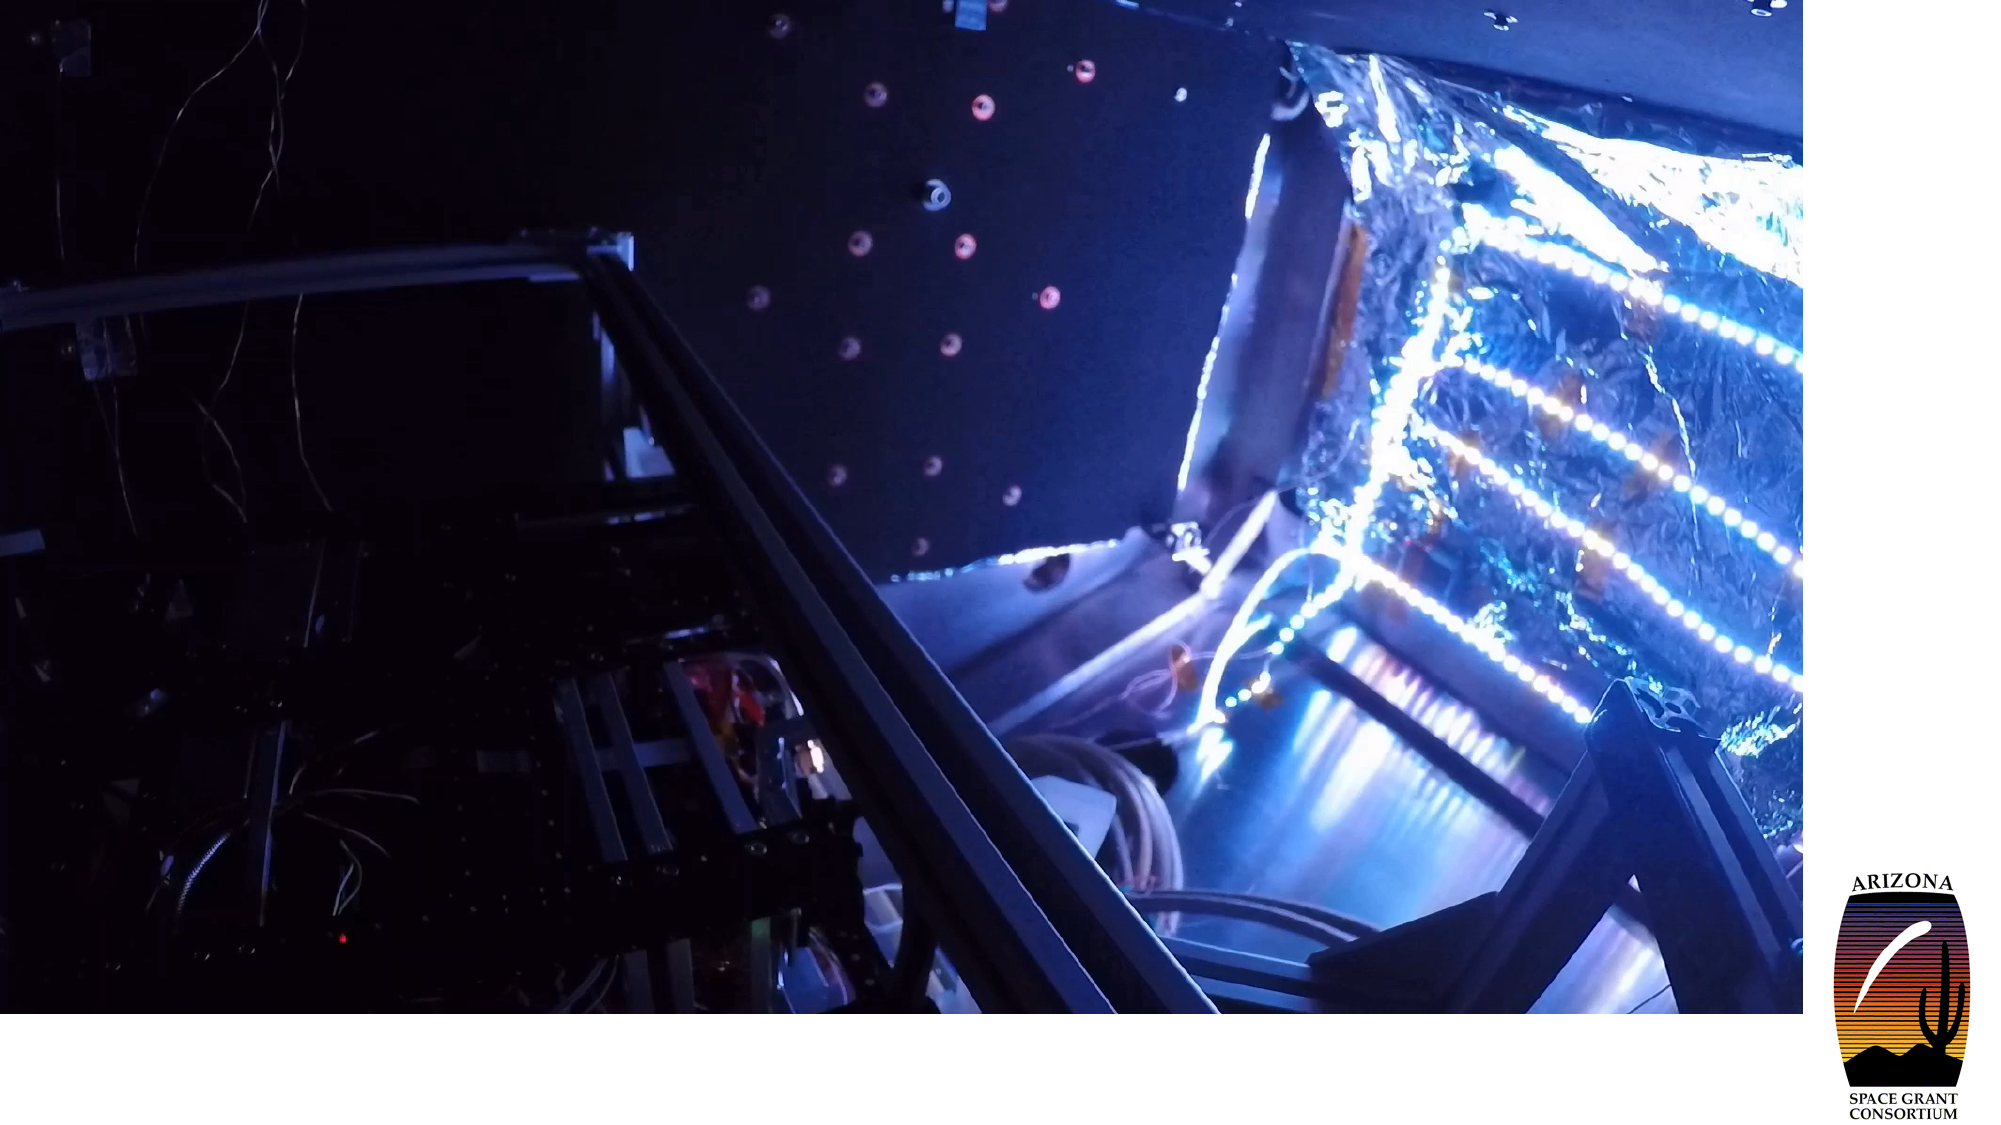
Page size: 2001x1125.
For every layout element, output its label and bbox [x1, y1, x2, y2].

text_box [0, 0, 1803, 1015]
picture [1802, 861, 2000, 1125]
